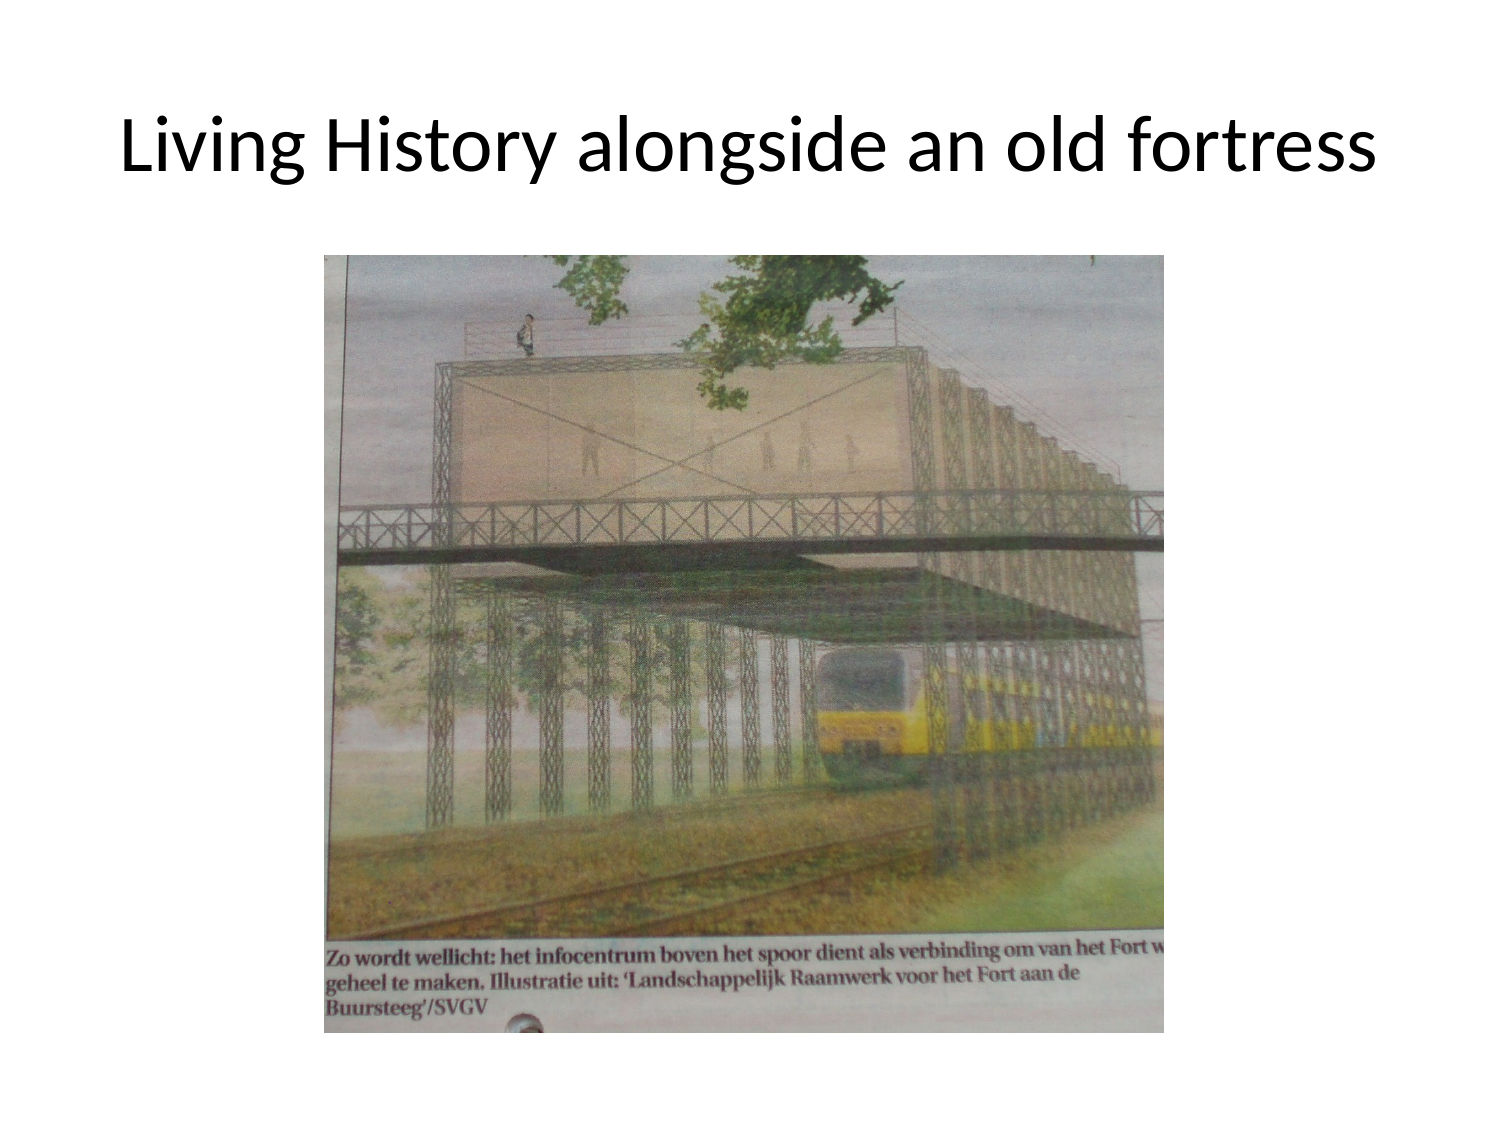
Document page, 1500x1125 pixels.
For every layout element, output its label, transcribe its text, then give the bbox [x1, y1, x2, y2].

picture [324, 255, 1164, 1034]
title Living History alongside an old fortress [75, 45, 1425, 233]
